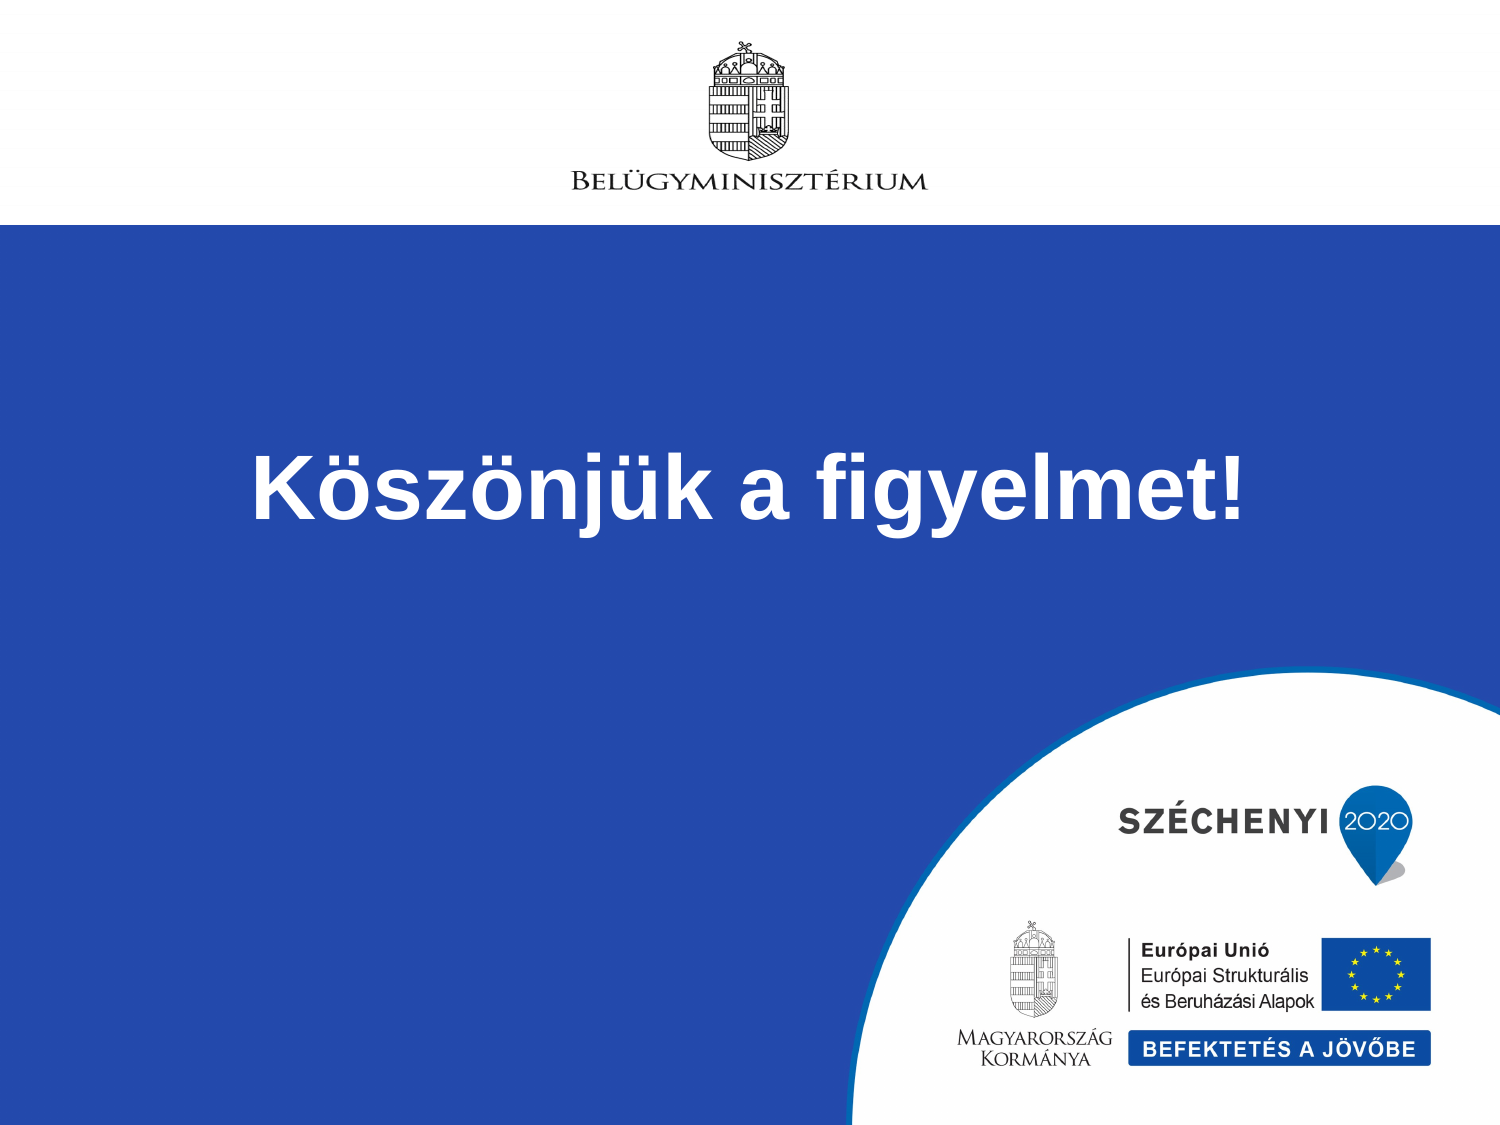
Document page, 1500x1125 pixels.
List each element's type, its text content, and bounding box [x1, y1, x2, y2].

picture [0, 0, 1500, 1125]
title Köszönjük a figyelmet! [123, 420, 1376, 657]
